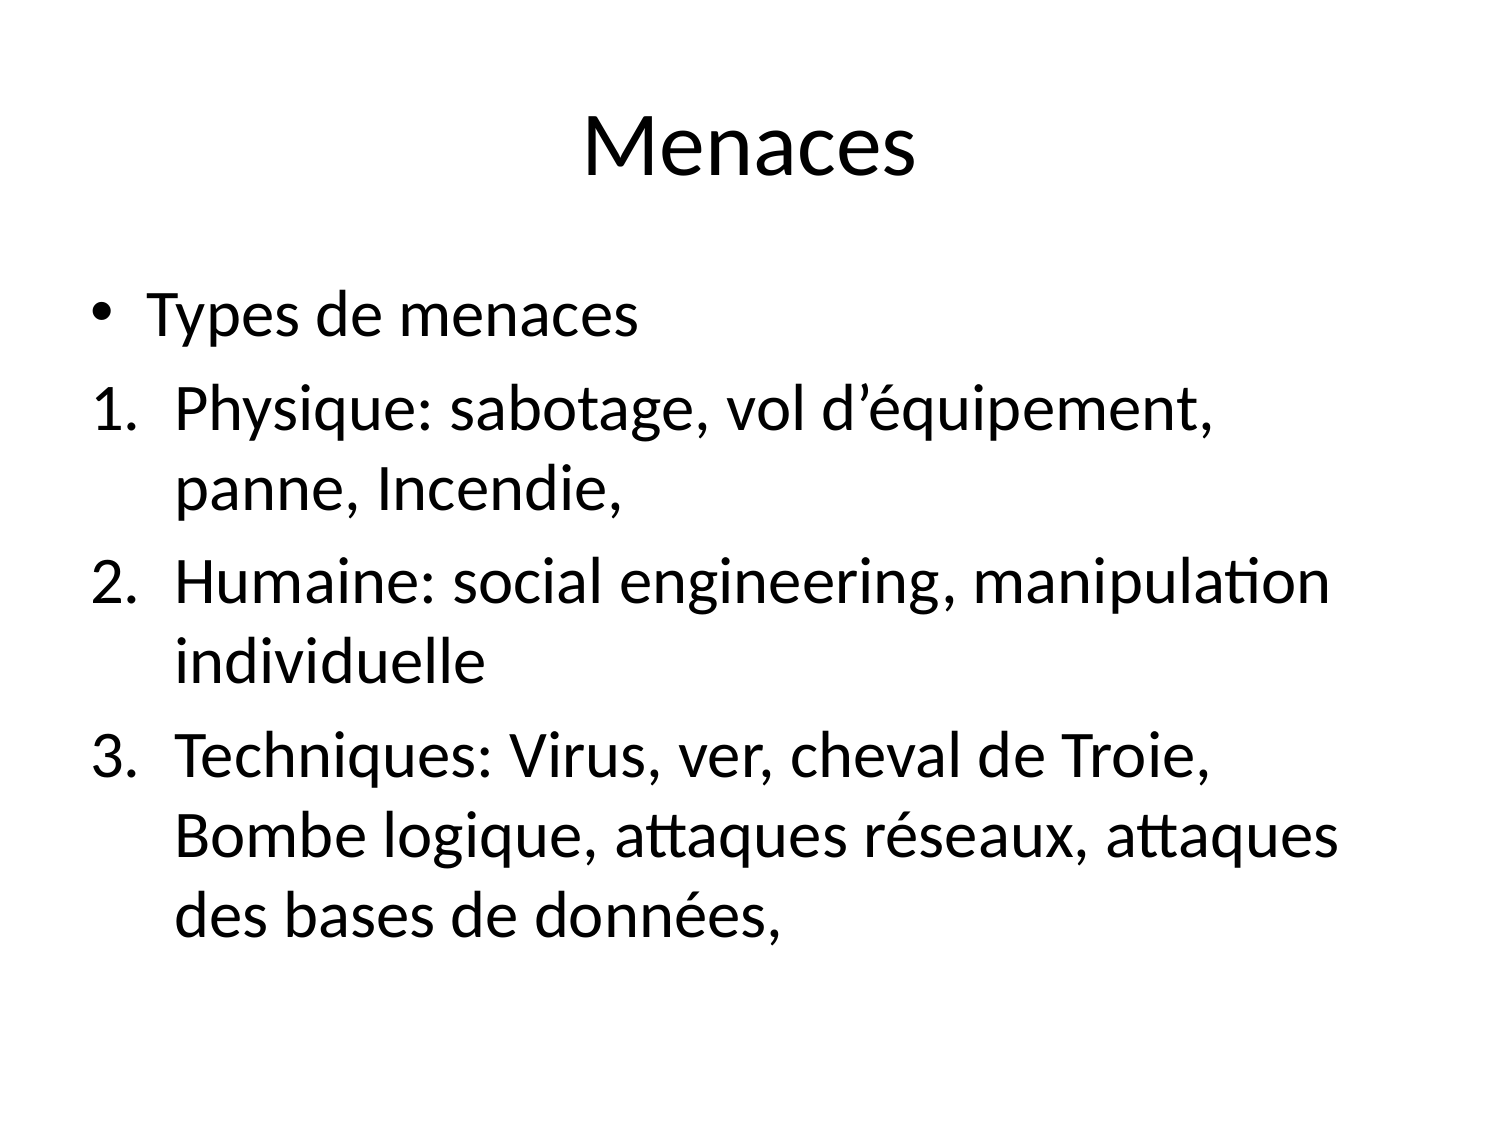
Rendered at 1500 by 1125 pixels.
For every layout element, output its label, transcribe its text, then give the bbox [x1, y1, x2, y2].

title Menaces [75, 45, 1425, 233]
list Types de menaces Physique: sabotage, vol d’équipement, panne, Incendie, Humaine: social engineering, manipulation individuelle Techniques: Virus, ver, cheval de Troie, Bombe logique, attaques réseaux, attaques des bases de données, [75, 262, 1425, 1005]
